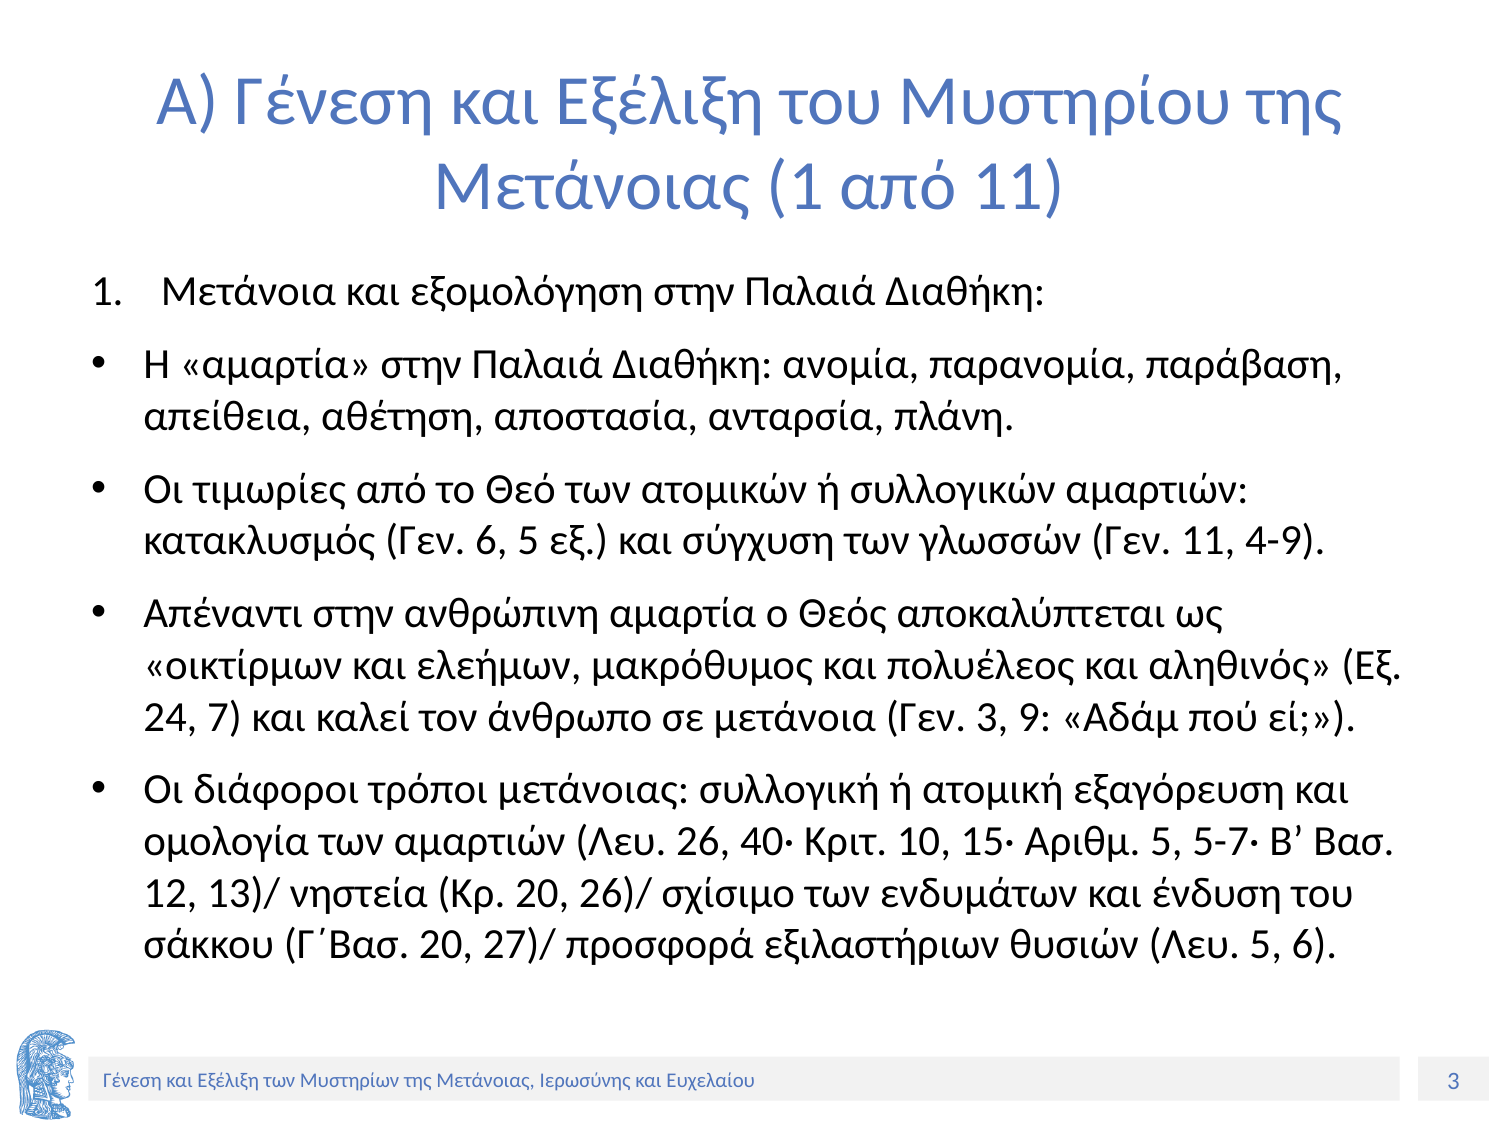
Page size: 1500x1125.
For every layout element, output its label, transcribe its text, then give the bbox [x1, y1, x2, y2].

list Μετάνοια και εξομολόγηση στην Παλαιά Διαθήκη: Η «αμαρτία» στην Παλαιά Διαθήκη: ανομία, παρανομία, παράβαση, απείθεια, αθέτηση, αποστασία, ανταρσία, πλάνη. Οι τιμωρίες από το Θεό των ατομικών ή συλλογικών αμαρτιών: κατακλυσμός (Γεν. 6, 5 εξ.) και σύγχυση των γλωσσών (Γεν. 11, 4-9). Απέναντι στην ανθρώπινη αμαρτία ο Θεός αποκαλύπτεται ως «οικτίρμων και ελεήμων, μακρόθυμος και πολυέλεος και αληθινός» (Εξ. 24, 7) και καλεί τον άνθρωπο σε μετάνοια (Γεν. 3, 9: «Αδάμ πού εί;»). Οι διάφοροι τρόποι μετάνοιας: συλλογική ή ατομική εξαγόρευση και ομολογία των αμαρτιών (Λευ. 26, 40· Κριτ. 10, 15· Αριθμ. 5, 5-7· Β’ Βασ. 12, 13)/ νηστεία (Κρ. 20, 26)/ σχίσιμο των ενδυμάτων και ένδυση του σάκκου (Γ΄Βασ. 20, 27)/ προσφορά εξιλαστήριων θυσιών (Λευ. 5, 6). [76, 255, 1427, 998]
title A) Γένεση και Εξέλιξη του Μυστηρίου της Μετάνοιας (1 από 11) [75, 45, 1425, 233]
picture [9, 1026, 81, 1120]
